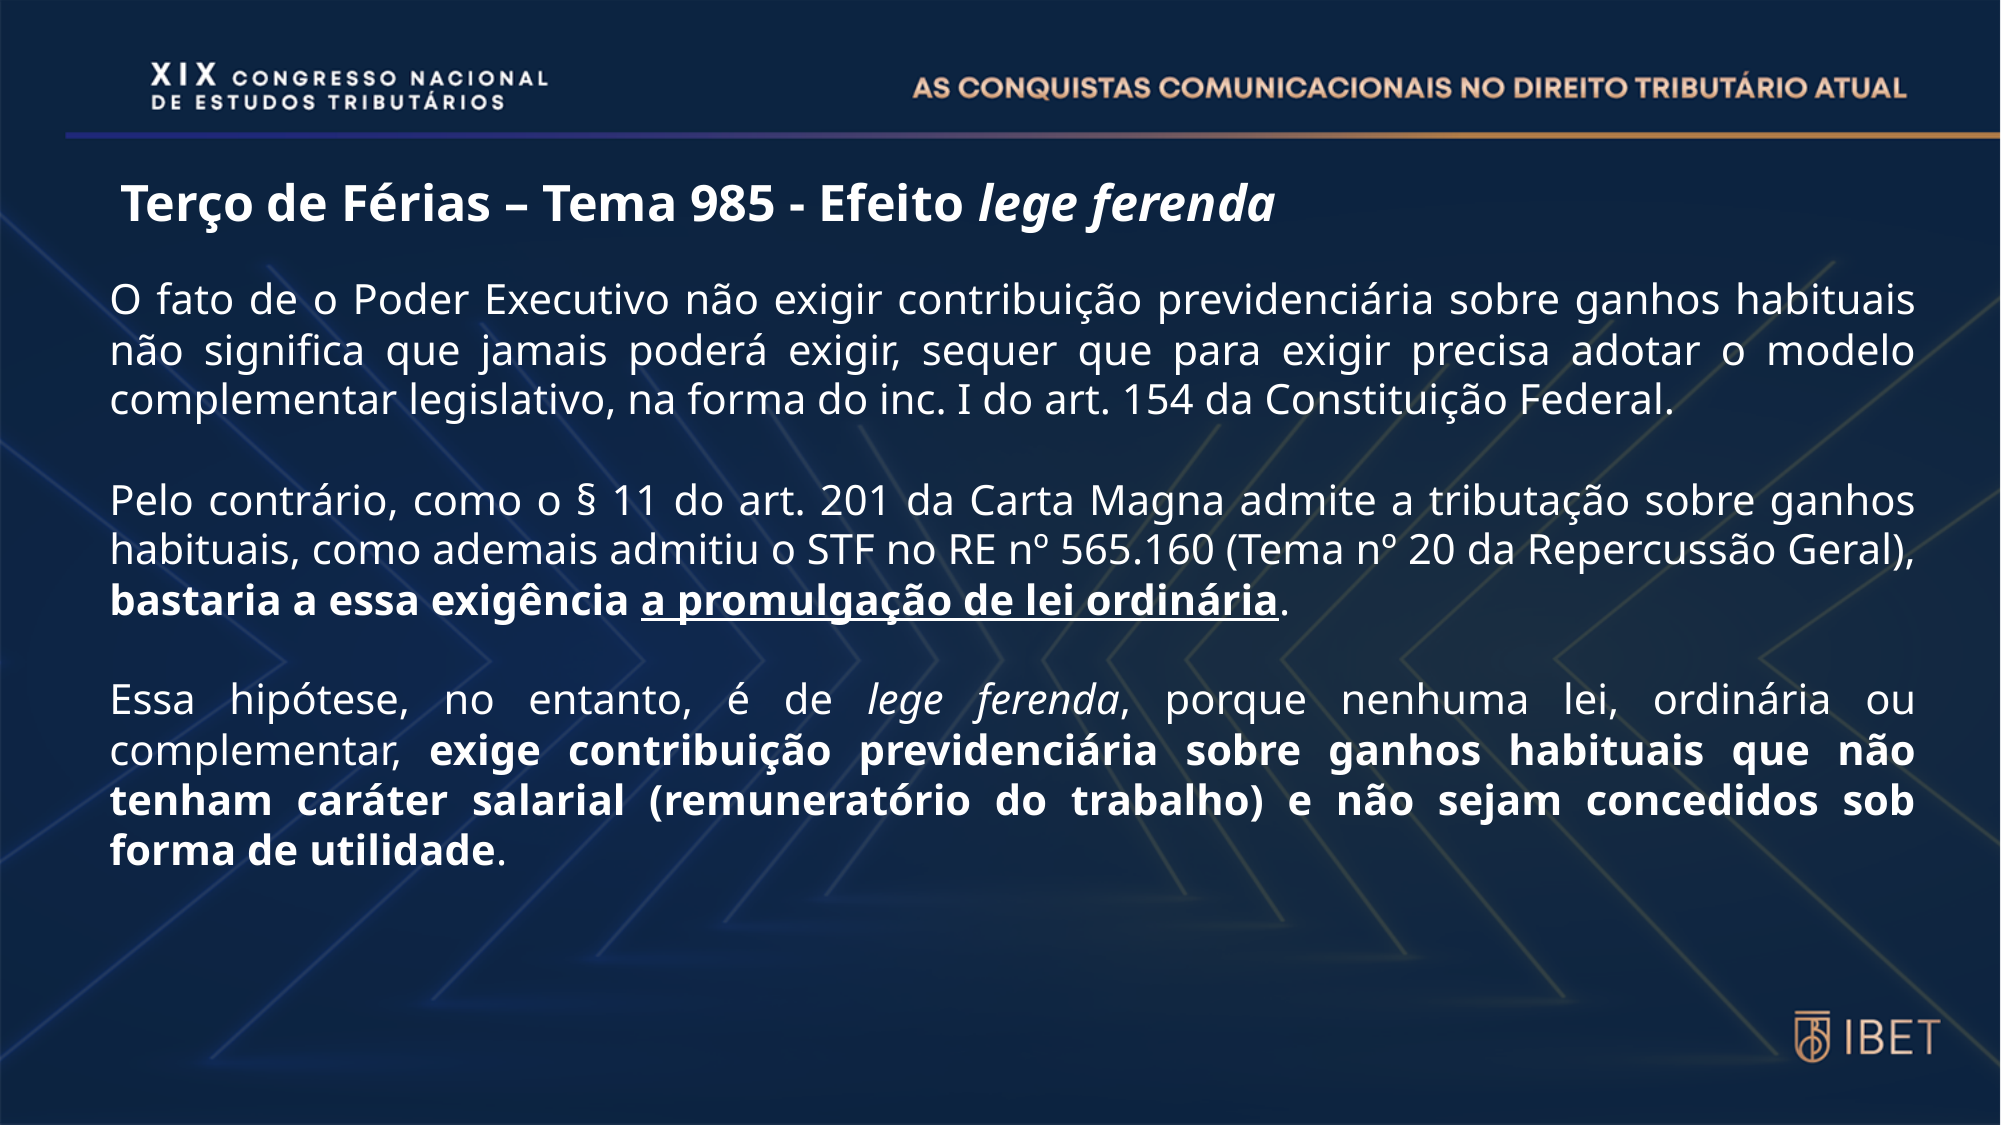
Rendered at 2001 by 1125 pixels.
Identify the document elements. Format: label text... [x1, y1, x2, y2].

text_box O fato de o Poder Executivo não exigir contribuição previdenciária sobre ganhos habituais não significa que jamais poderá exigir, sequer que para exigir precisa adotar o modelo complementar legislativo, na forma do inc. I do art. 154 da Constituição Federal. Pelo contrário, como o § 11 do art. 201 da Carta Magna admite a tributação sobre ganhos habituais, como ademais admitiu o STF no RE nº 565.160 (Tema nº 20 da Repercussão Geral), bastaria a essa exigência a promulgação de lei ordinária. Essa hipótese, no entanto, é de lege ferenda, porque nenhuma lei, ordinária ou complementar, exige contribuição previdenciária sobre ganhos habituais que não tenham caráter salarial (remuneratório do trabalho) e não sejam concedidos sob forma de utilidade. [94, 265, 1932, 881]
text_box Terço de Férias – Tema 985 - Efeito lege ferenda [105, 163, 1895, 239]
picture [0, 0, 2001, 1125]
